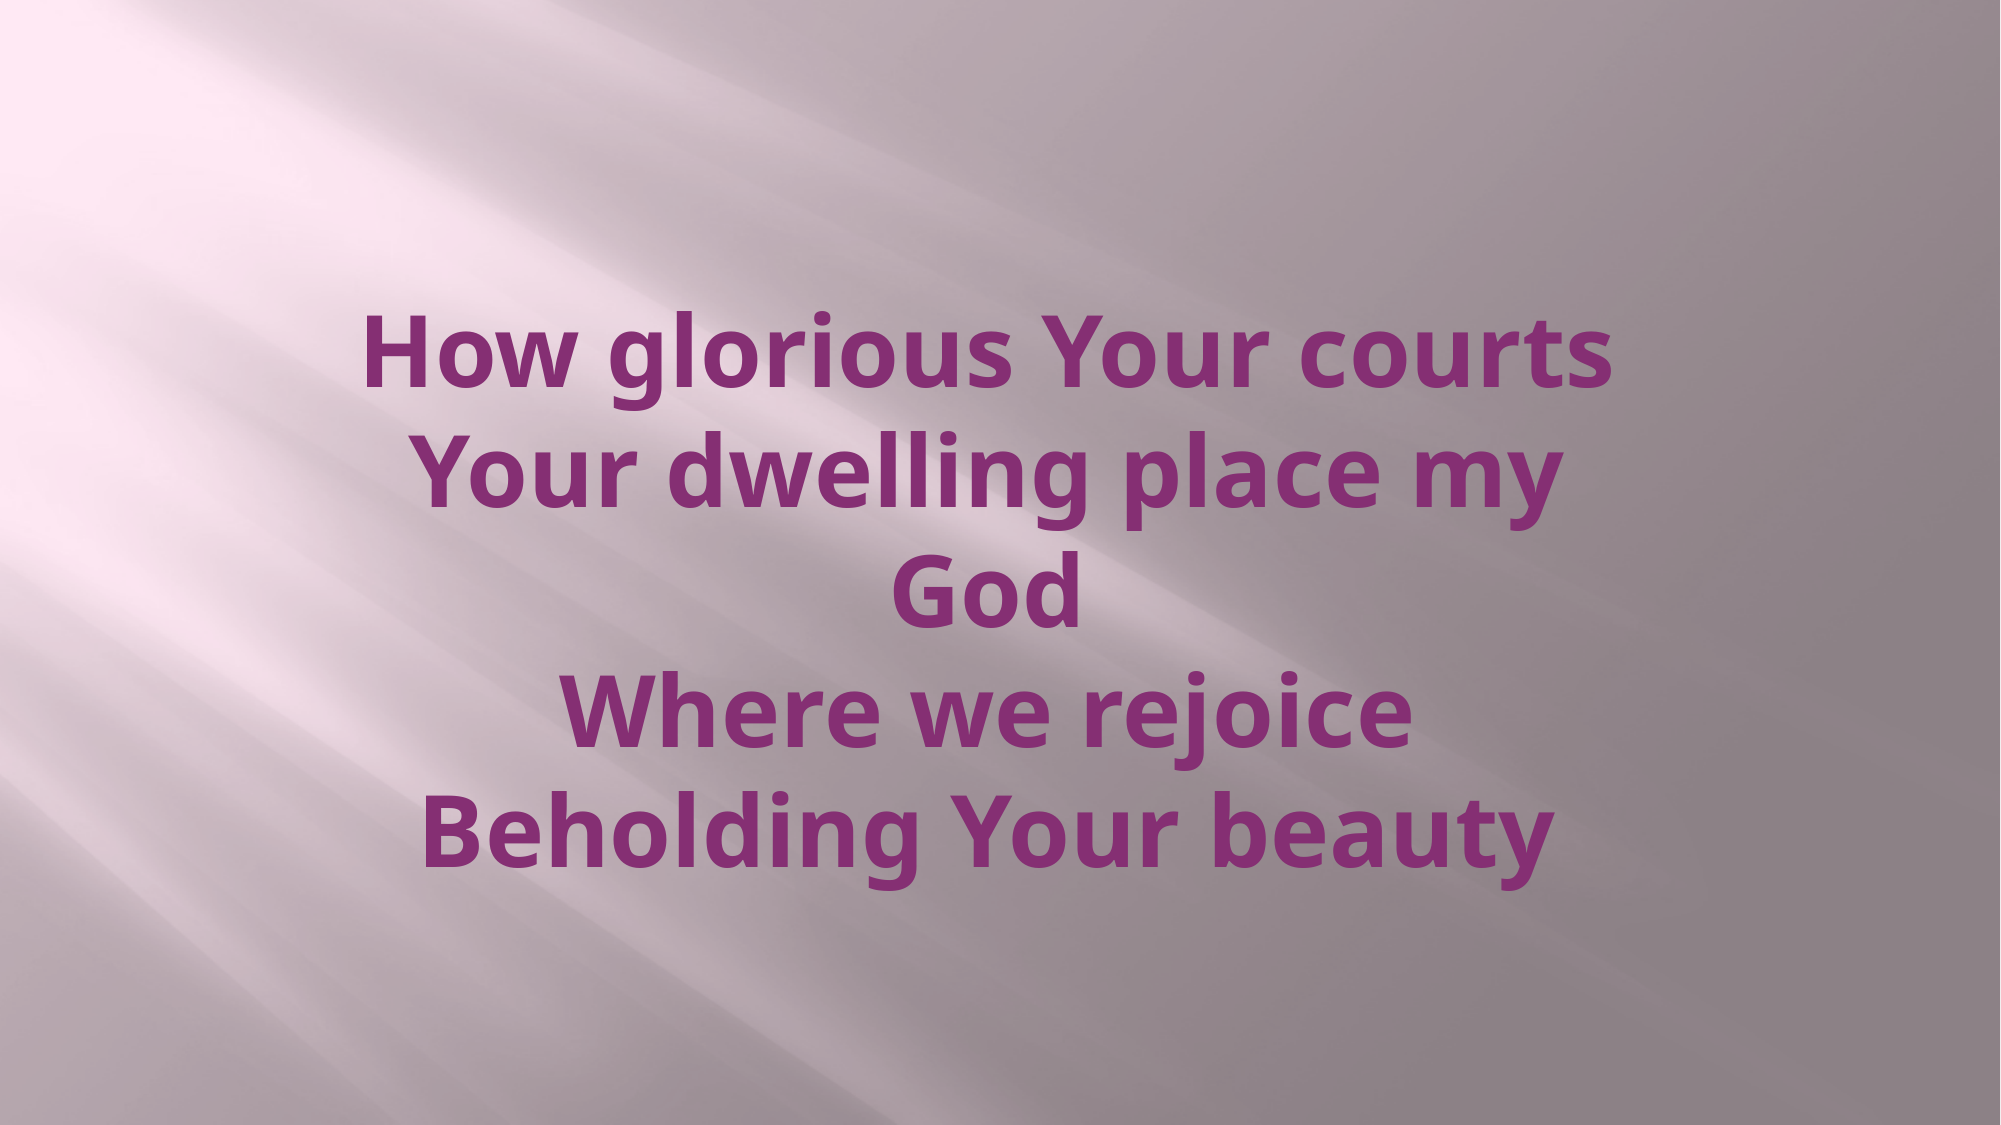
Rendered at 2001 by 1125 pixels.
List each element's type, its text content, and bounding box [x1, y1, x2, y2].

title How glorious Your courts Your dwelling place my God Where we rejoice Beholding Your beauty [312, 125, 1663, 888]
